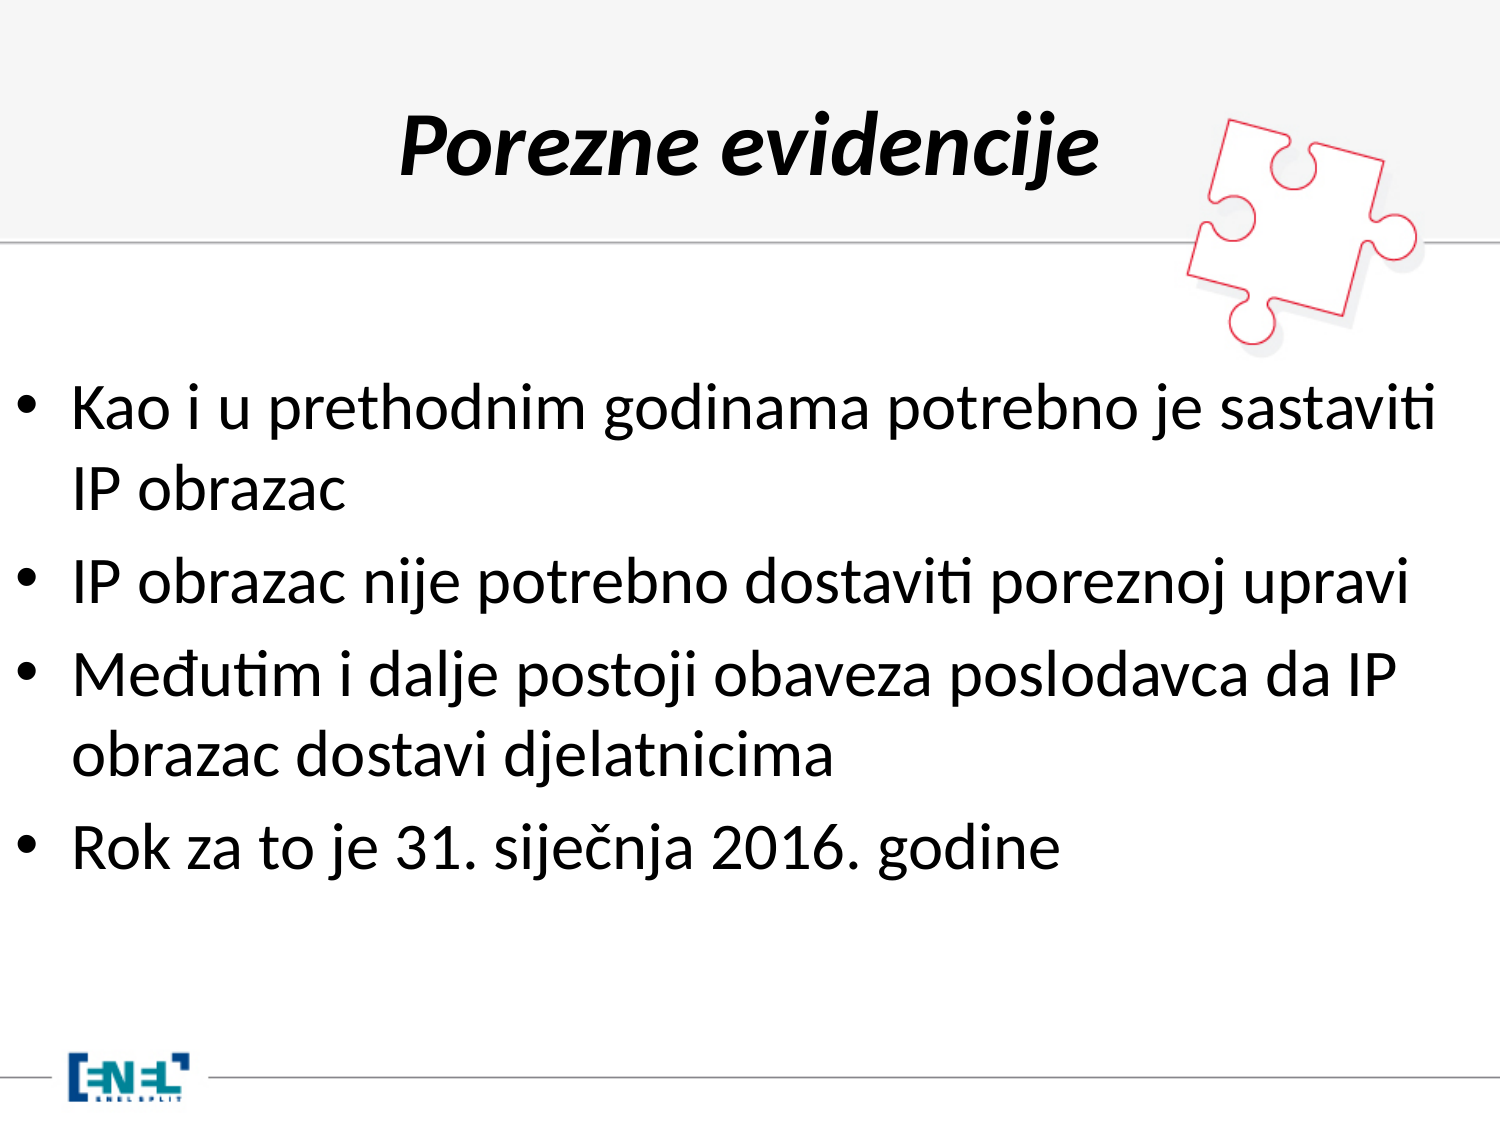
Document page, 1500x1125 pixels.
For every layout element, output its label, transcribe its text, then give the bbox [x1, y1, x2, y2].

title Porezne evidencije [75, 45, 1425, 233]
picture [0, 1059, 1500, 1125]
list Kao i u prethodnim godinama potrebno je sastaviti IP obrazac IP obrazac nije potrebno dostaviti poreznoj upravi Međutim i dalje postoji obaveza poslodavca da IP obrazac dostavi djelatnicima Rok za to je 31. siječnja 2016. godine [0, 262, 1500, 1059]
picture [0, 0, 1500, 262]
